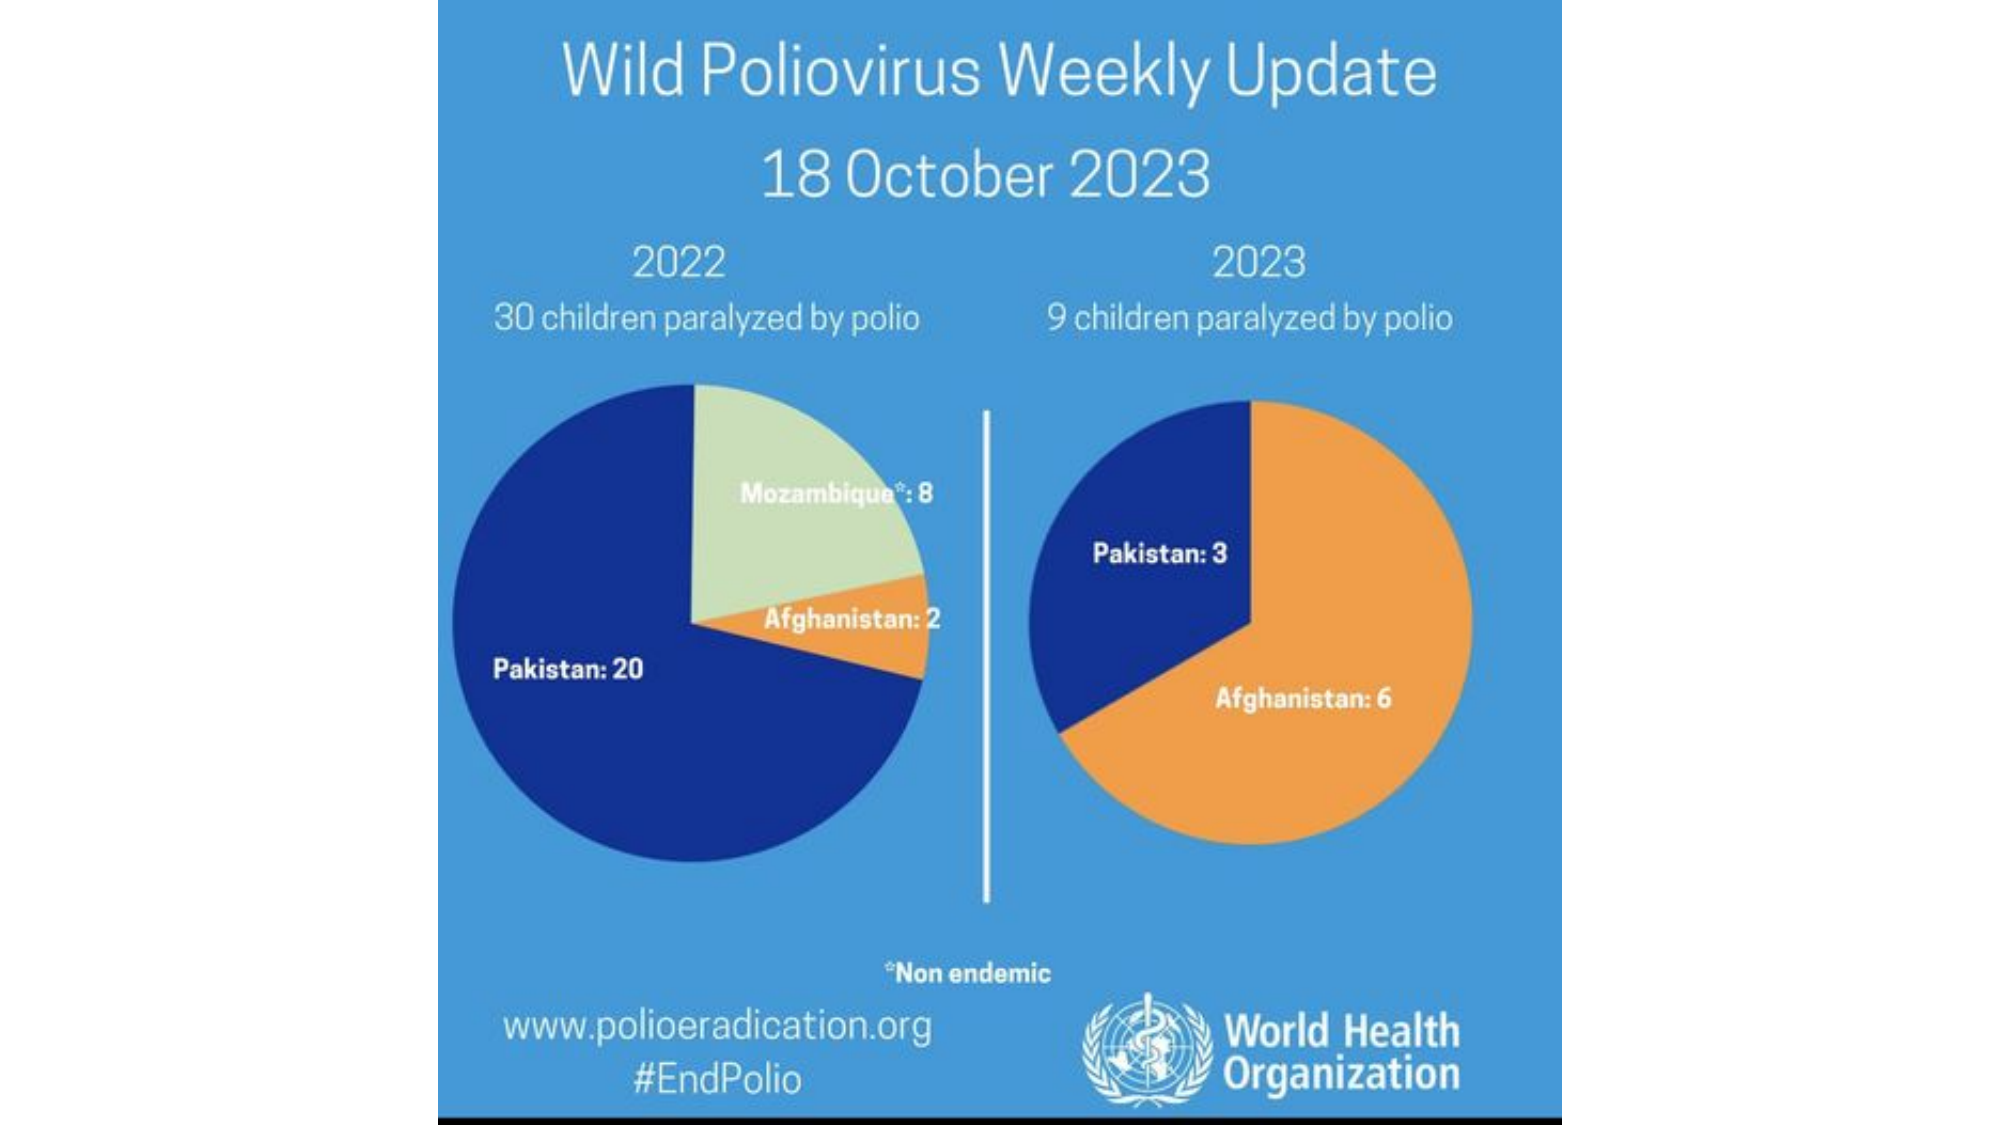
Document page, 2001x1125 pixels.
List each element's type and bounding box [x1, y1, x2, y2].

picture [438, 0, 1562, 1125]
